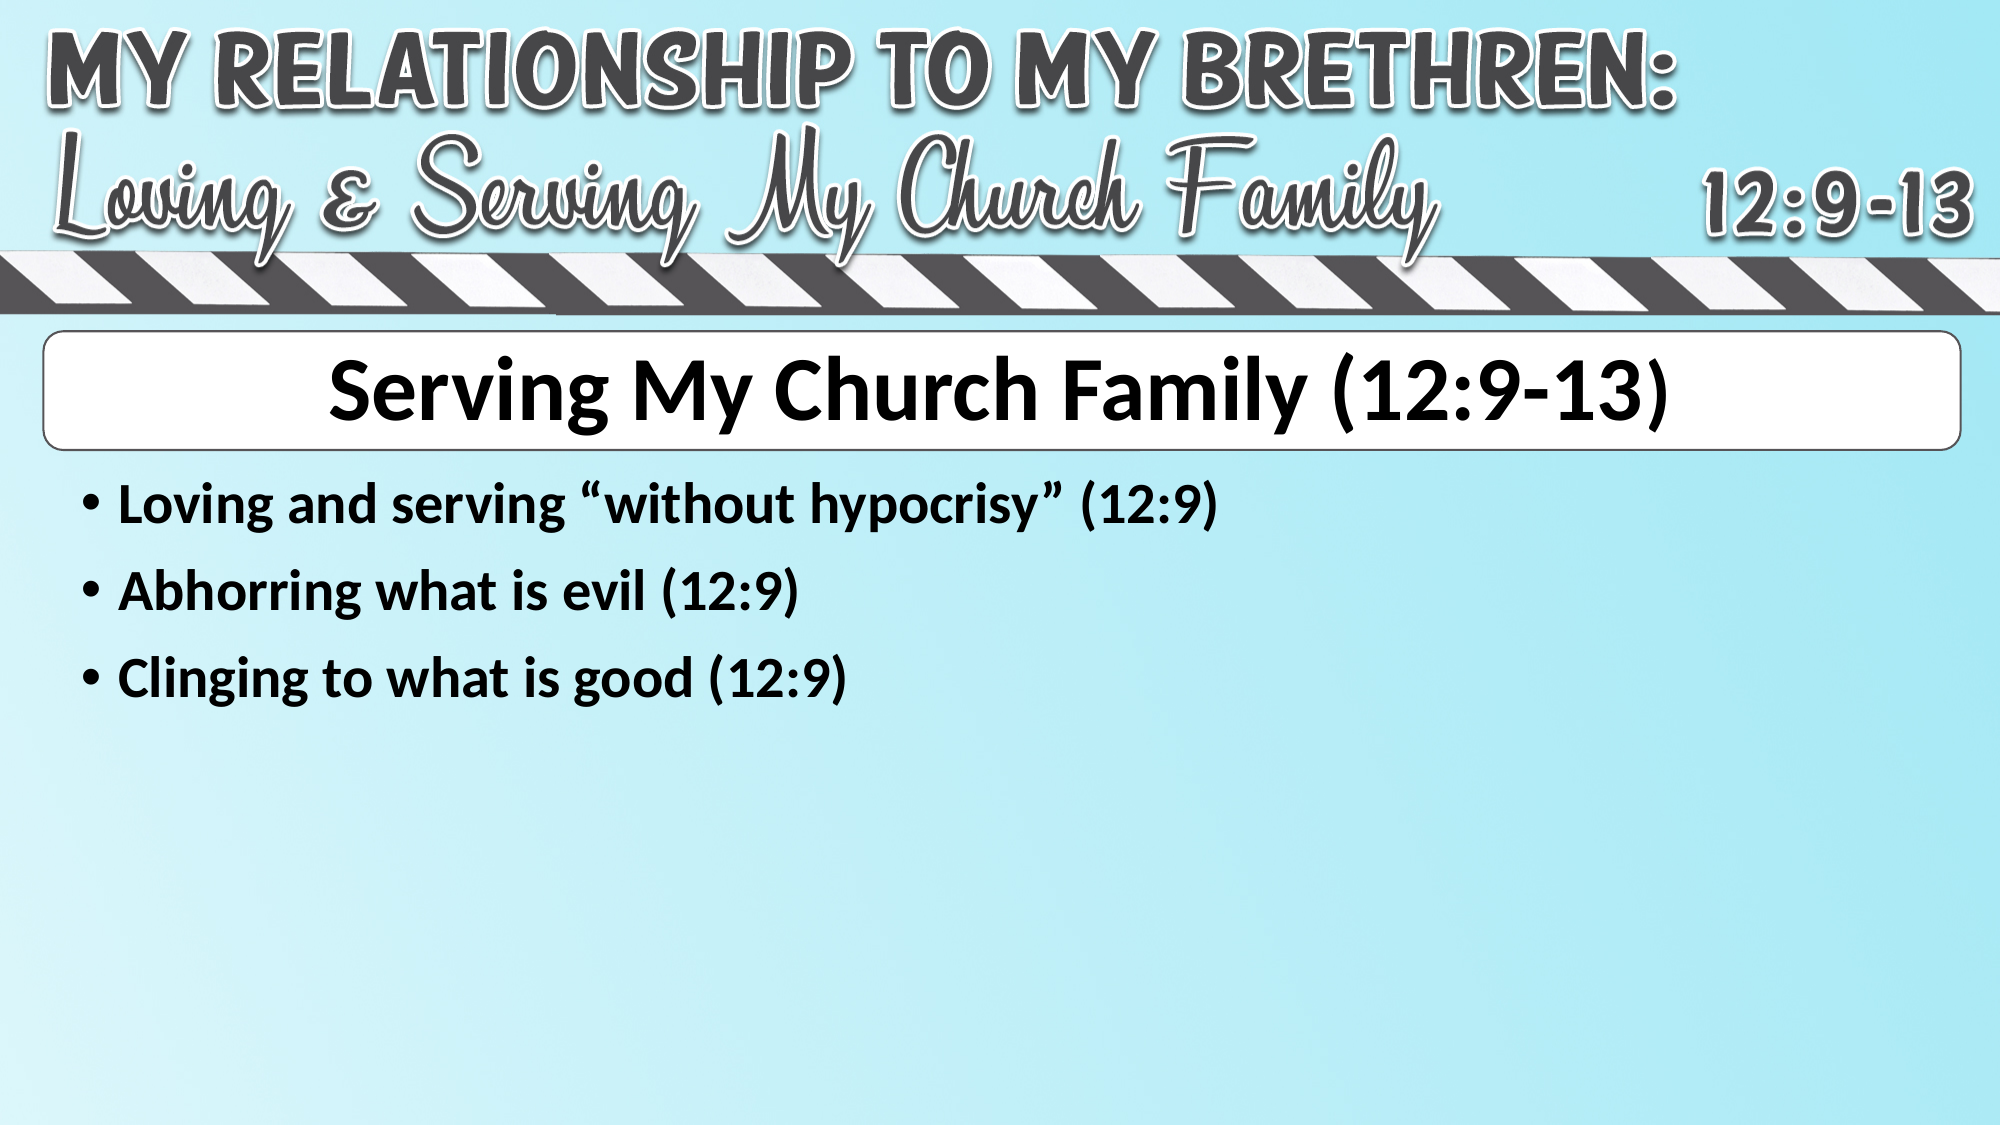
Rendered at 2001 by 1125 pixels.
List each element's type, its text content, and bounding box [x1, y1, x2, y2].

title Serving My Church Family (12:9-13) [43, 331, 1957, 450]
list Loving and serving “without hypocrisy” (12:9) Abhorring what is evil (12:9) Clinging to what is good (12:9) [65, 462, 2000, 1125]
picture [0, 0, 2000, 1125]
